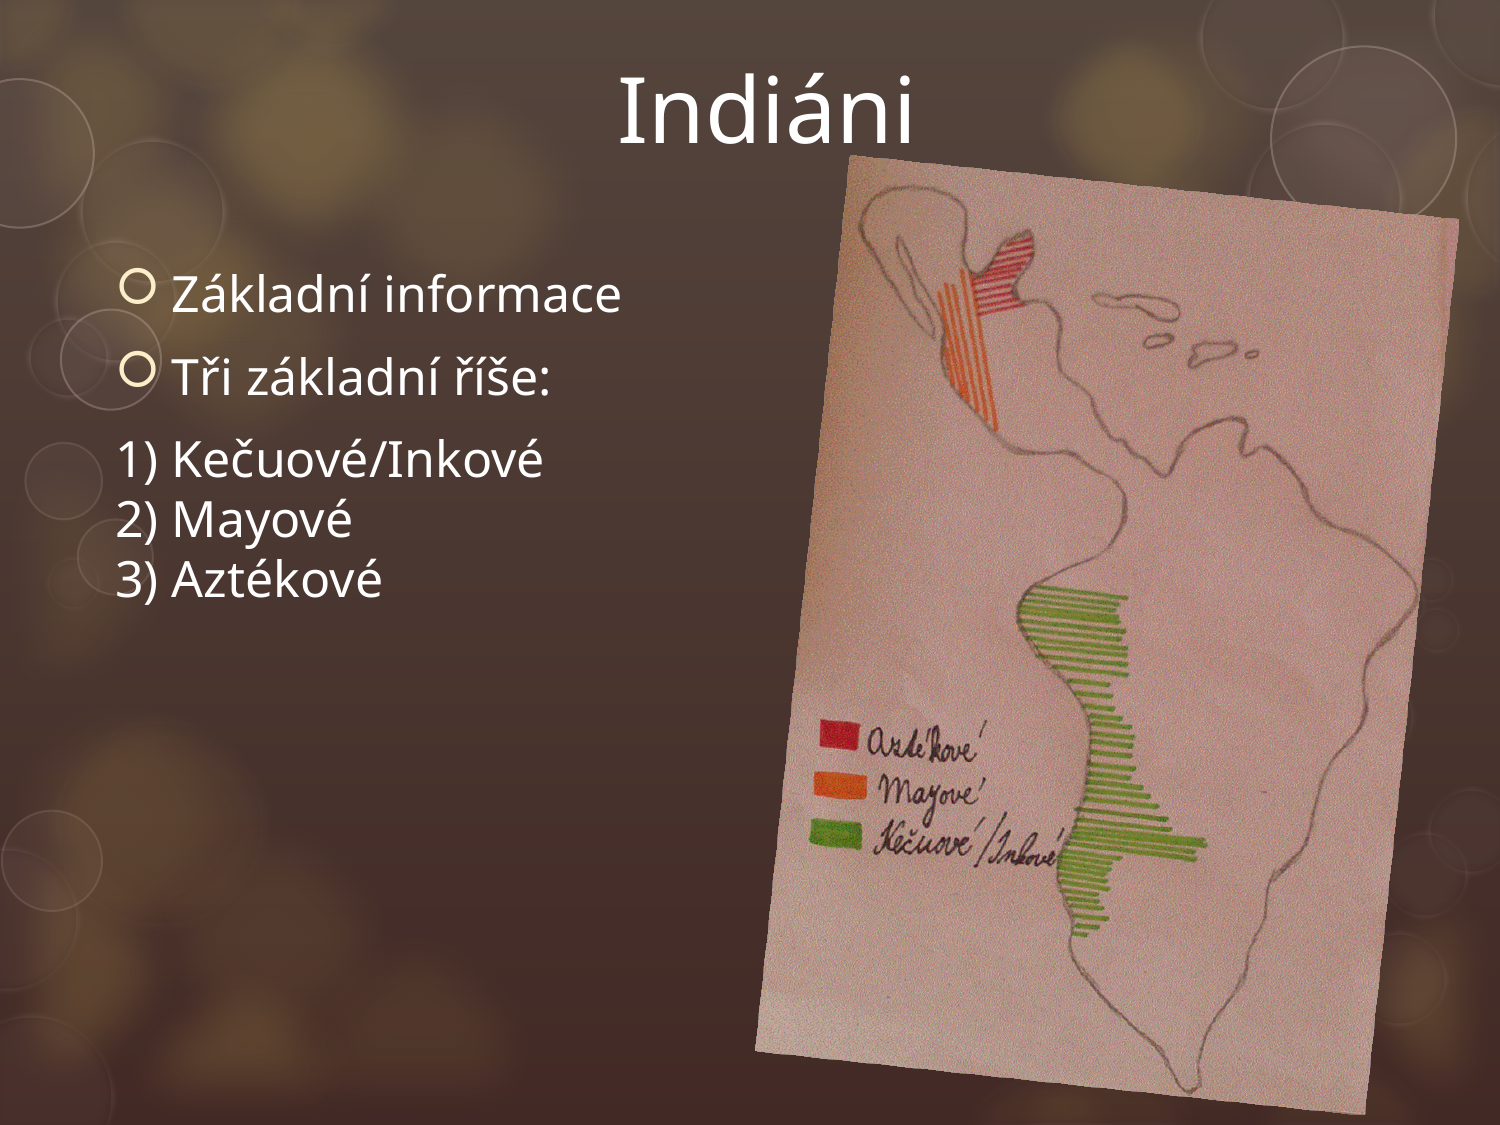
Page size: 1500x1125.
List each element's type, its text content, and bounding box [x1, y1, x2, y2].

list Základní informace Tři základní říše: 1) Kečuové/Inkové 2) Mayové 3) Aztékové [100, 196, 739, 740]
picture [755, 156, 1459, 1115]
title Indiáni [183, 30, 1352, 183]
